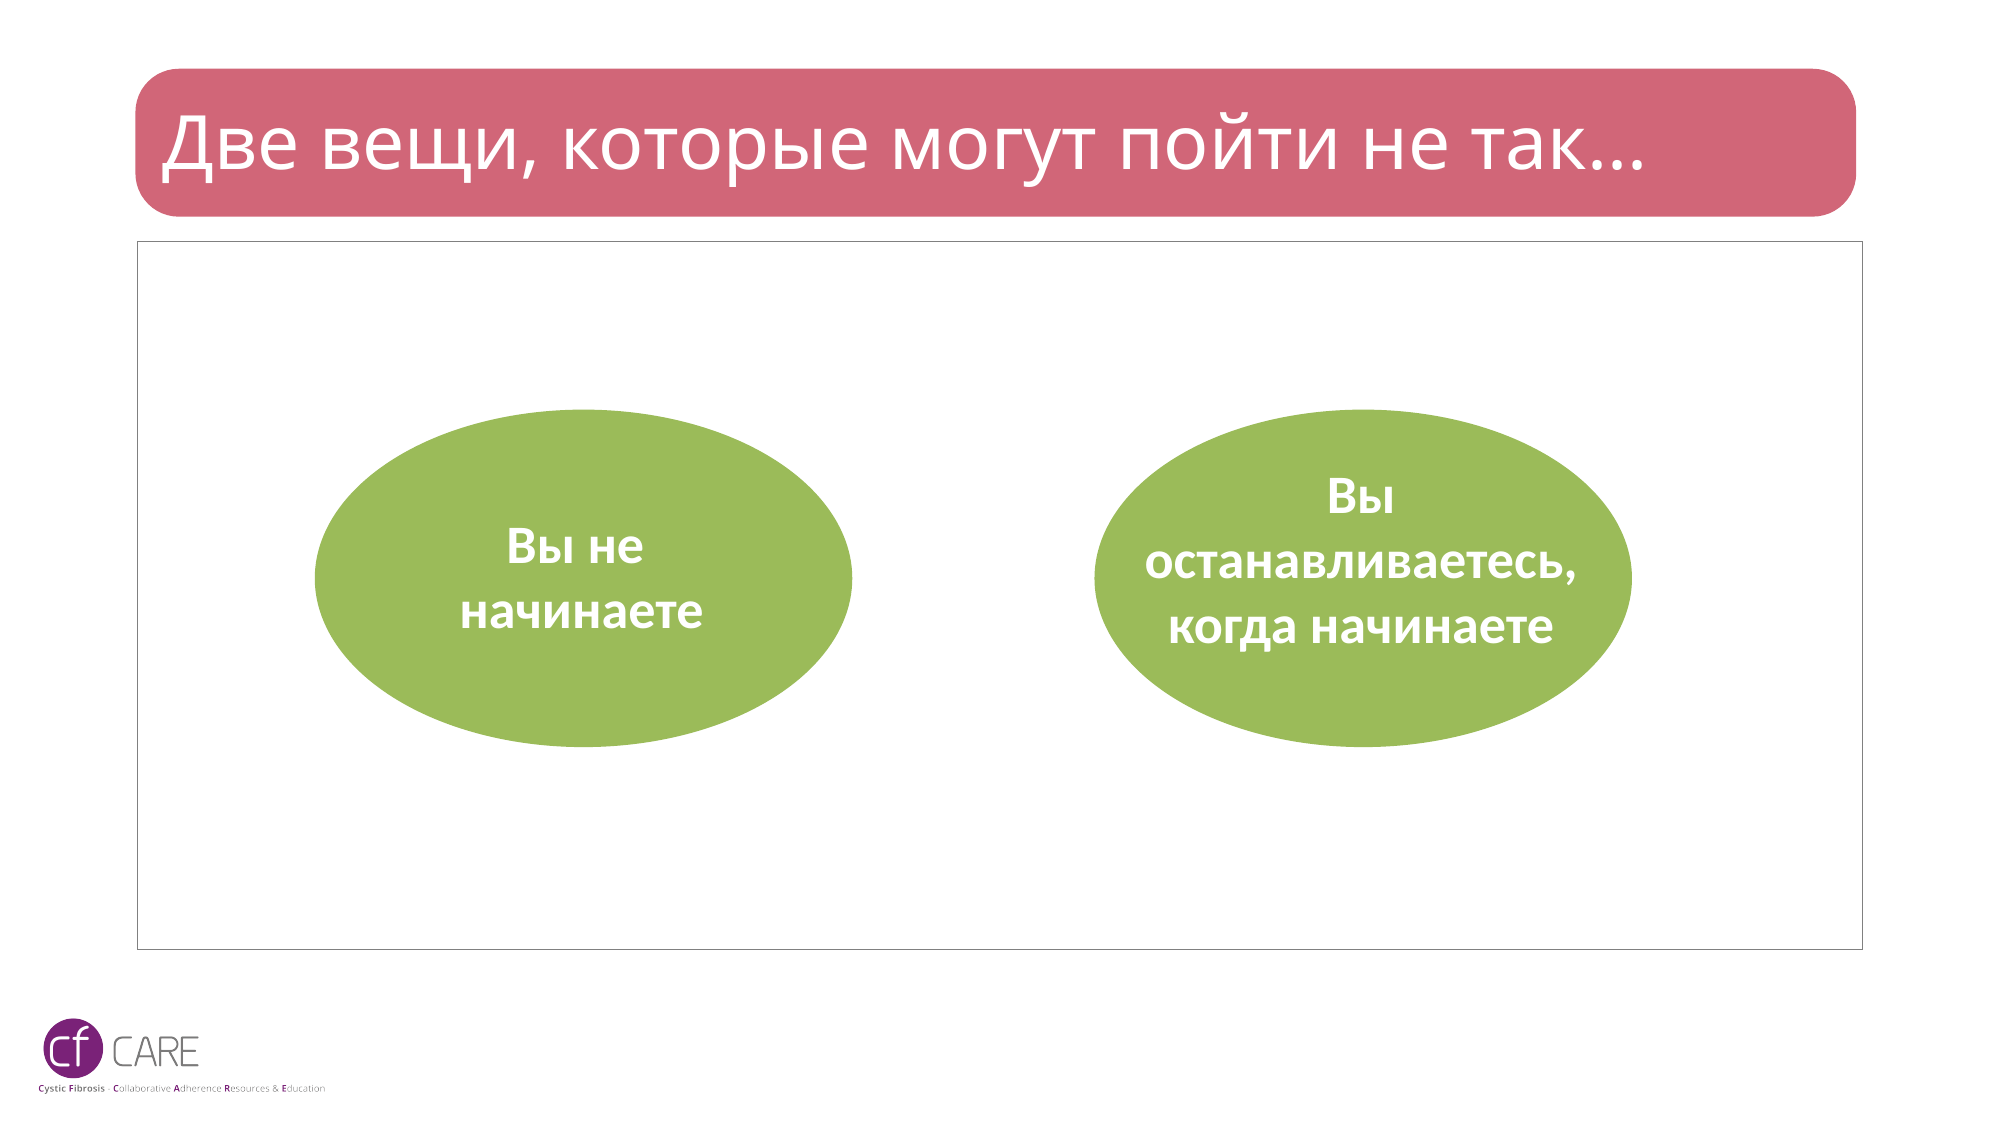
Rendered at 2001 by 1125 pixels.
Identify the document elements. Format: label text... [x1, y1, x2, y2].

list [137, 241, 1863, 950]
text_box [314, 409, 853, 748]
picture [33, 1013, 332, 1100]
title Две вещи, которые могут пойти не так... [162, 93, 1840, 203]
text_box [1094, 409, 1632, 748]
